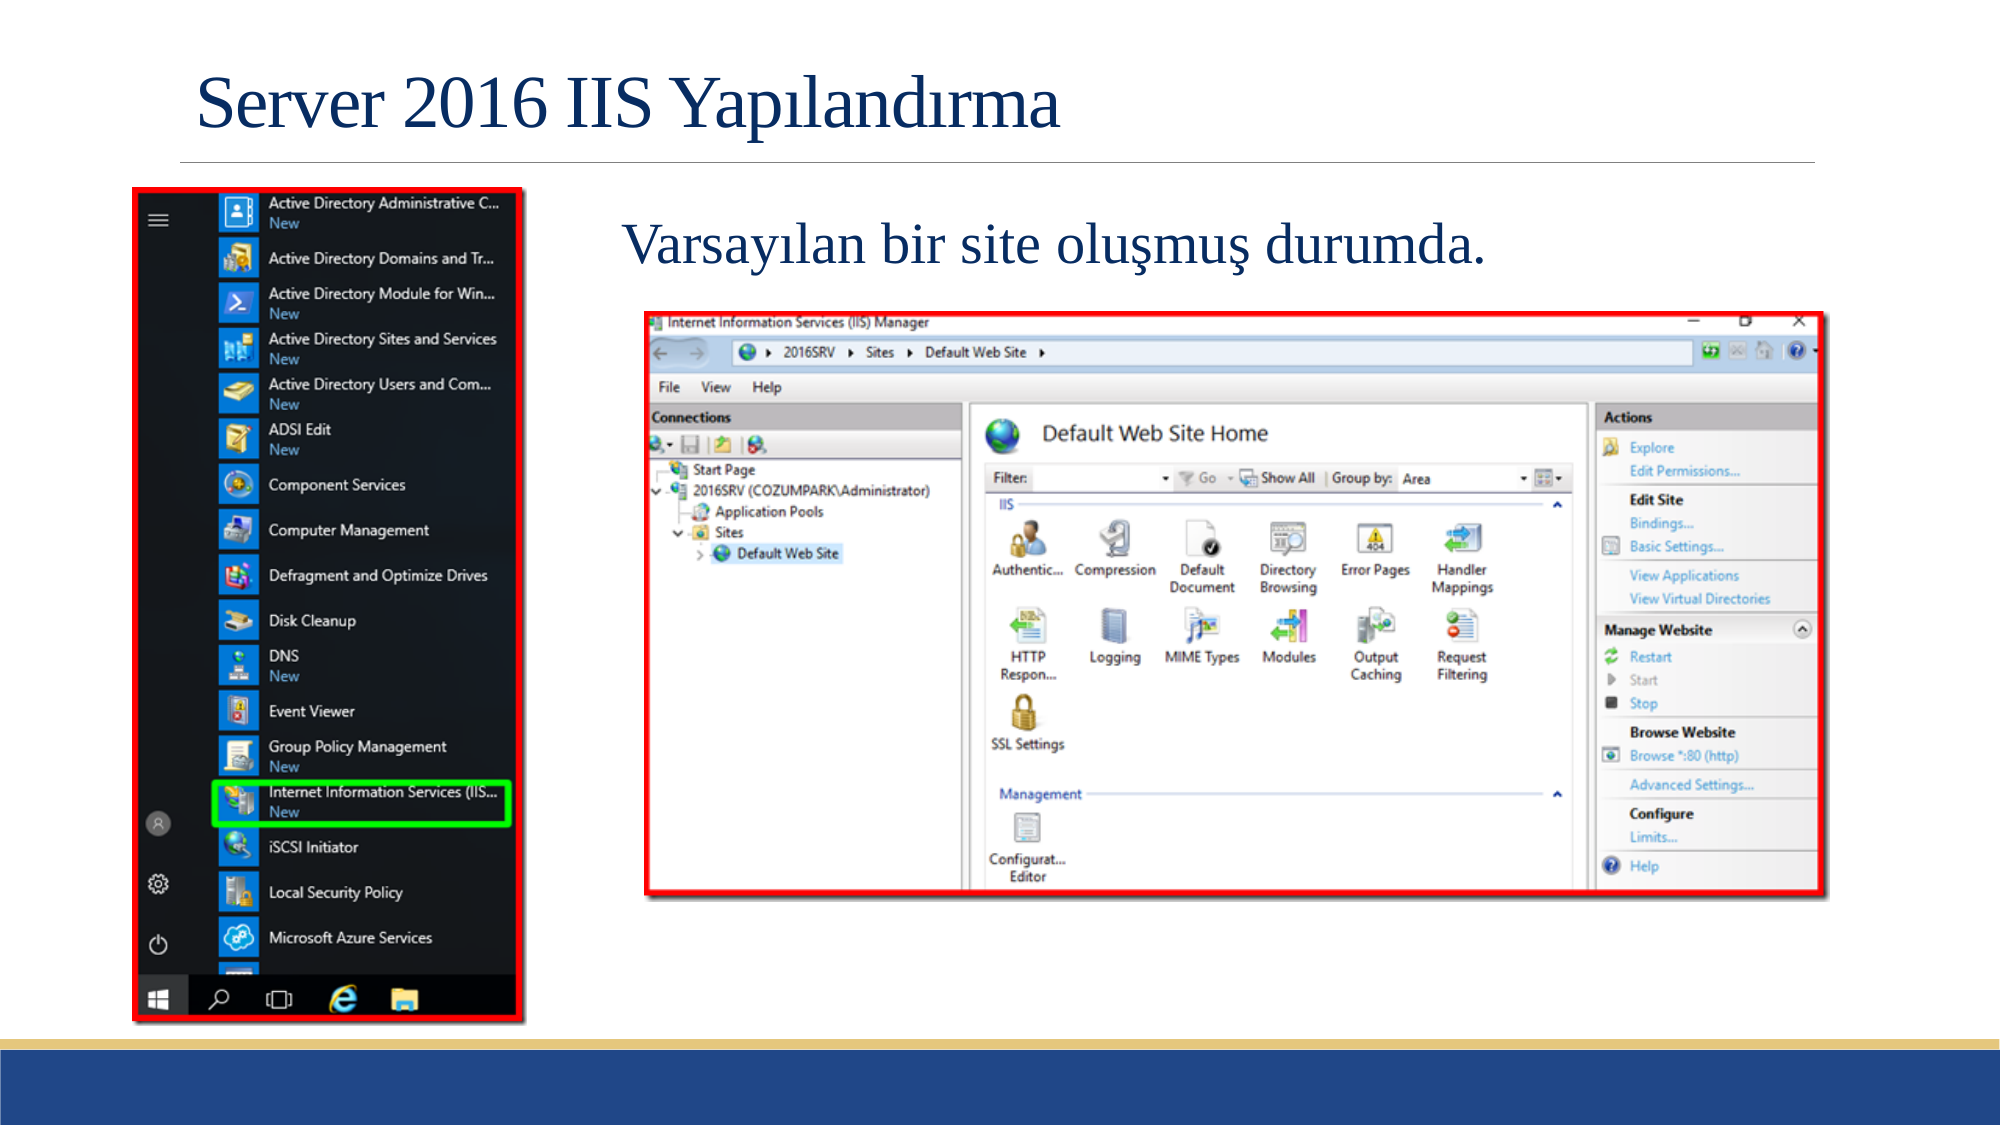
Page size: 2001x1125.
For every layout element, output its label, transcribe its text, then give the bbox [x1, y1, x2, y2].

picture [643, 310, 1831, 903]
list Varsayılan bir site oluşmuş durumda. [606, 205, 1514, 301]
picture [132, 186, 527, 1027]
title Server 2016 IIS Yapılandırma [180, 47, 1830, 150]
